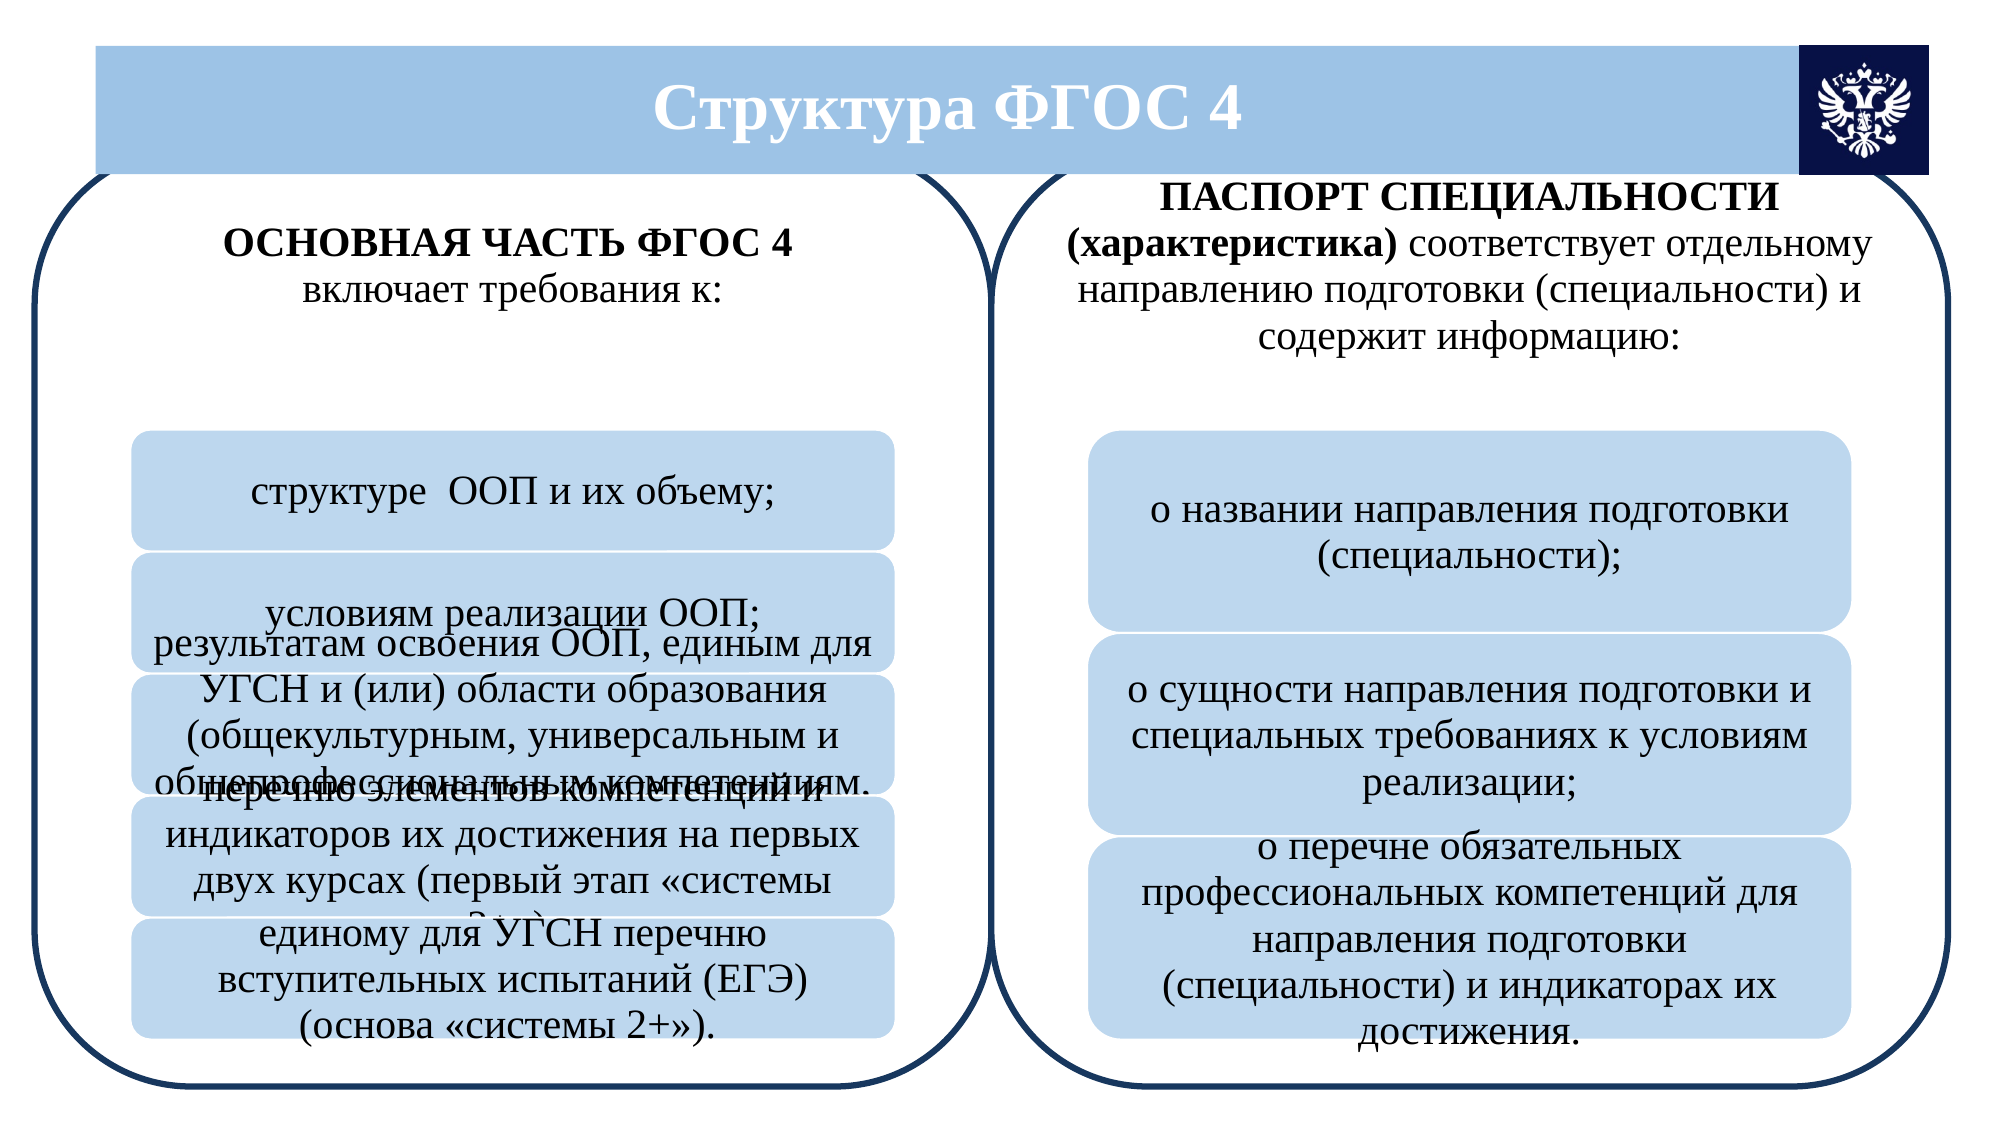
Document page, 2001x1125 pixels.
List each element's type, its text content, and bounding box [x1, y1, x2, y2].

text_box Структура ФГОС 4 [95, 45, 1799, 148]
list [34, 148, 1949, 1087]
picture [1799, 45, 1930, 175]
